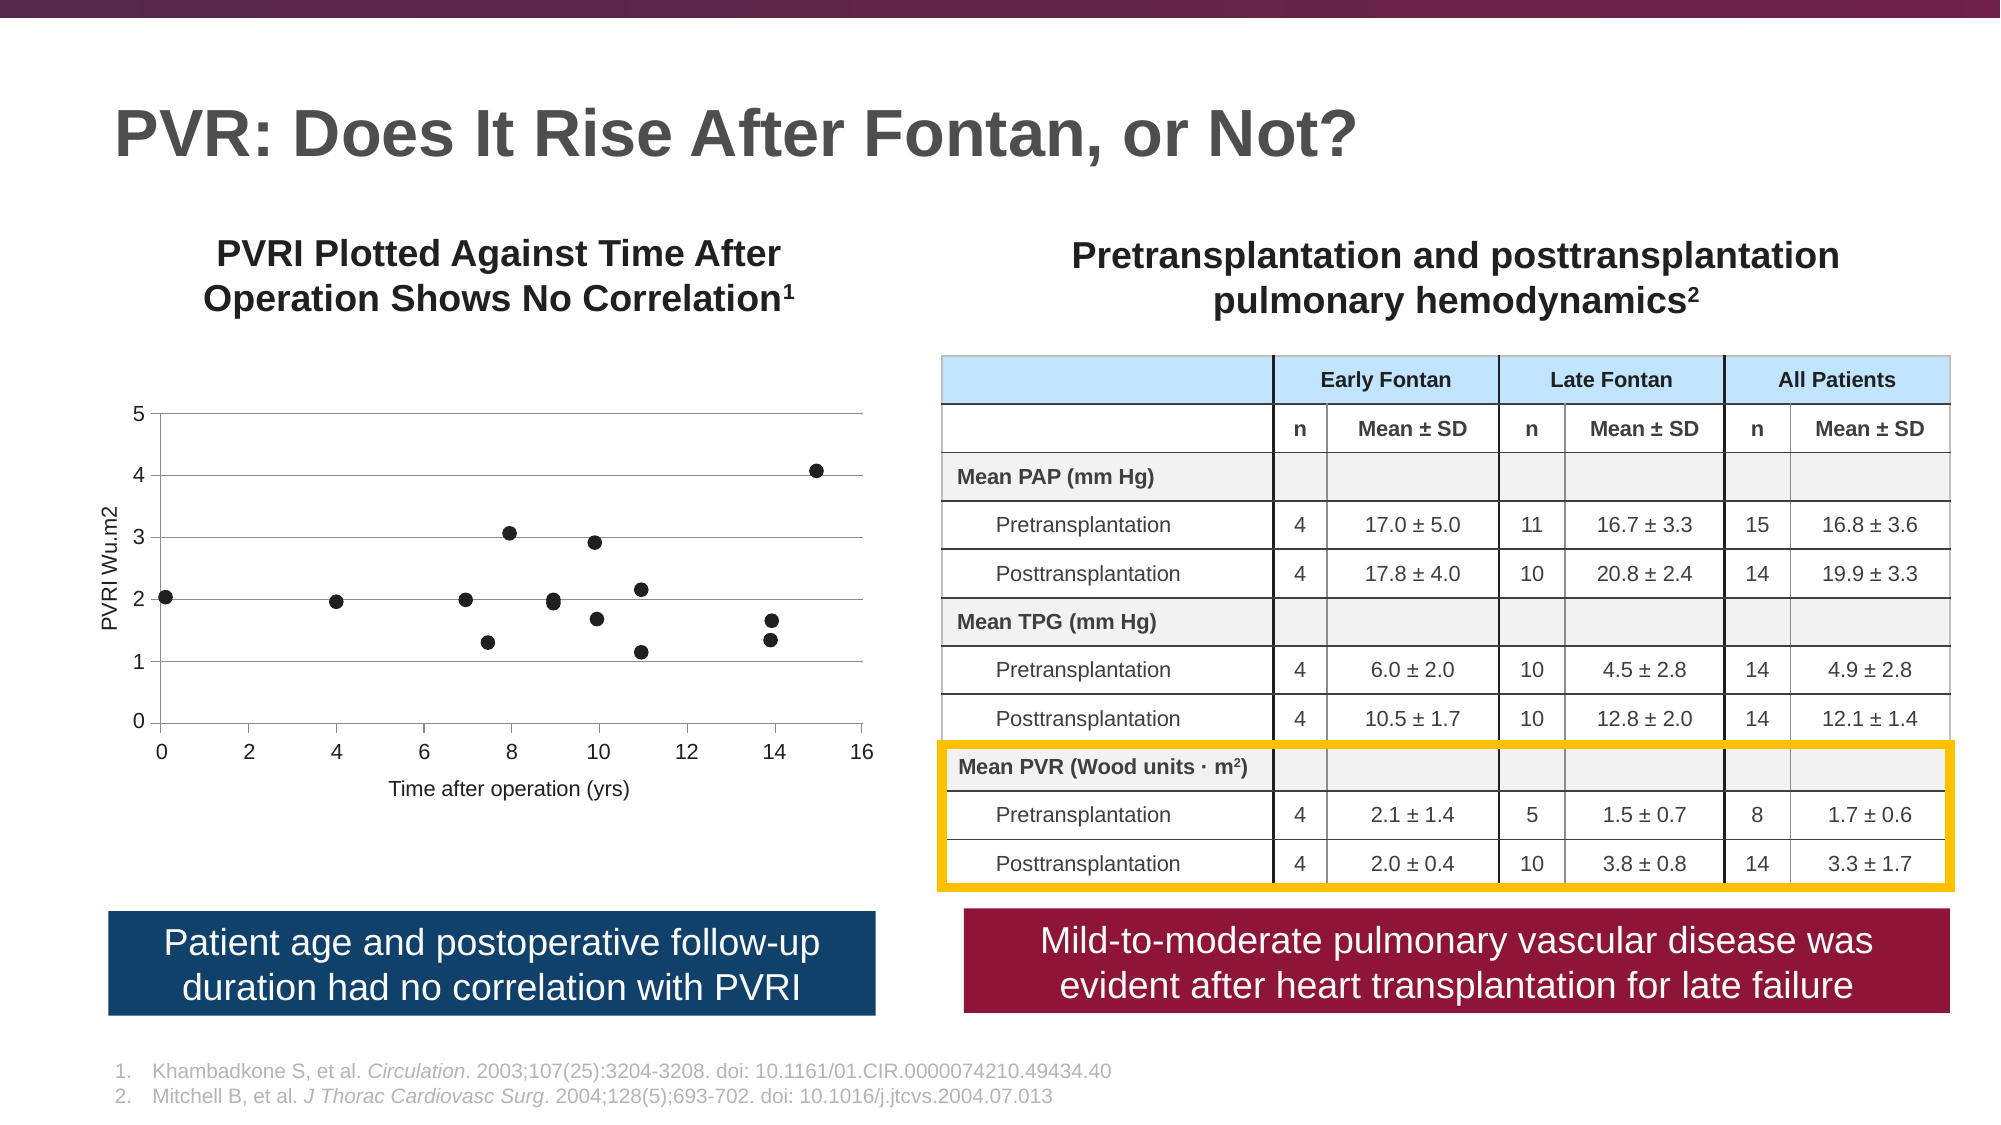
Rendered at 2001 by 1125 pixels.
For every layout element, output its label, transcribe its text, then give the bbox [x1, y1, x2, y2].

table_cell n [1726, 405, 1790, 452]
table_cell 10 [1500, 647, 1564, 693]
text_box PVRI Plotted Against Time After Operation Shows No Correlation1 [151, 221, 847, 326]
table_cell [1275, 599, 1326, 645]
table_cell [1500, 599, 1564, 645]
table_cell n [1500, 405, 1564, 452]
table_cell 19.9 ± 3.3 [1791, 550, 1949, 597]
text_box Patient age and postoperative follow-up duration had no correlation with PVRI [108, 911, 876, 1016]
table_cell 12.1 ± 1.4 [1791, 695, 1949, 742]
table_cell Mean PAP (mm Hg) [943, 453, 1272, 500]
table_cell 17.0 ± 5.0 [1328, 502, 1498, 548]
table_cell [1726, 453, 1790, 500]
table_cell 12.8 ± 2.0 [1566, 695, 1723, 742]
table_cell [1500, 453, 1564, 500]
table_cell [1328, 453, 1498, 500]
table_cell [1791, 453, 1949, 500]
table_cell Mean ± SD [1566, 405, 1723, 452]
table_cell 15 [1726, 502, 1790, 548]
table_cell 4 [1275, 550, 1326, 597]
table_cell [1275, 453, 1326, 500]
table_cell 14 [1726, 647, 1790, 693]
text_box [87, 392, 894, 810]
text_box Pretransplantation and posttransplantation pulmonary hemodynamics2 [981, 224, 1932, 329]
table_cell 20.8 ± 2.4 [1566, 550, 1723, 597]
table_cell Posttransplantation [943, 550, 1272, 597]
table_cell Pretransplantation [943, 647, 1272, 693]
table_cell 17.8 ± 4.0 [1328, 550, 1498, 597]
table_cell 4.5 ± 2.8 [1566, 647, 1723, 693]
table_cell [1791, 599, 1949, 645]
text_box Mild-to-moderate pulmonary vascular disease was evident after heart transplantation for late failure [963, 908, 1950, 1013]
table_cell 16.7 ± 3.3 [1566, 502, 1723, 548]
table_cell [1328, 599, 1498, 645]
table_cell 4 [1275, 502, 1326, 548]
table_cell 16.8 ± 3.6 [1791, 502, 1949, 548]
table_header All Patients [1726, 357, 1949, 403]
table_cell 14 [1726, 695, 1790, 742]
footer Khambadkone S, et al. Circulation. 2003;107(25):3204-3208. doi: 10.1161/01.CIR.0000074210.49434.40 Mitchell B, et al. J Thorac Cardiovasc Surg. 2004;128(5);693-702. doi: 10.1016/j.jtcvs.2004.07.013 [99, 1042, 1863, 1116]
table_cell [1566, 453, 1723, 500]
table_cell 14 [1726, 550, 1790, 597]
table_header [943, 357, 1272, 403]
table_cell [1726, 599, 1790, 645]
table_header Late Fontan [1500, 357, 1723, 403]
title PVR: Does It Rise After Fontan, or Not? [99, 32, 1863, 228]
table_cell Mean TPG (mm Hg) [943, 599, 1272, 645]
table_cell 6.0 ± 2.0 [1328, 647, 1498, 693]
table_cell 4 [1275, 647, 1326, 693]
table_cell n [1275, 405, 1326, 452]
table_cell 4 [1275, 695, 1326, 742]
table_cell Mean ± SD [1328, 405, 1498, 452]
table_header Early Fontan [1275, 357, 1498, 403]
table_cell 10 [1500, 550, 1564, 597]
table_cell 11 [1500, 502, 1564, 548]
table_cell Mean ± SD [1791, 405, 1949, 452]
table_cell Posttransplantation [943, 695, 1272, 742]
table_cell 10 [1500, 695, 1564, 742]
table_cell Pretransplantation [943, 502, 1272, 548]
text_box [941, 744, 1951, 889]
table_cell 10.5 ± 1.7 [1328, 695, 1498, 742]
table_cell [1566, 599, 1723, 645]
table_cell [943, 405, 1272, 452]
table_cell 4.9 ± 2.8 [1791, 647, 1949, 693]
